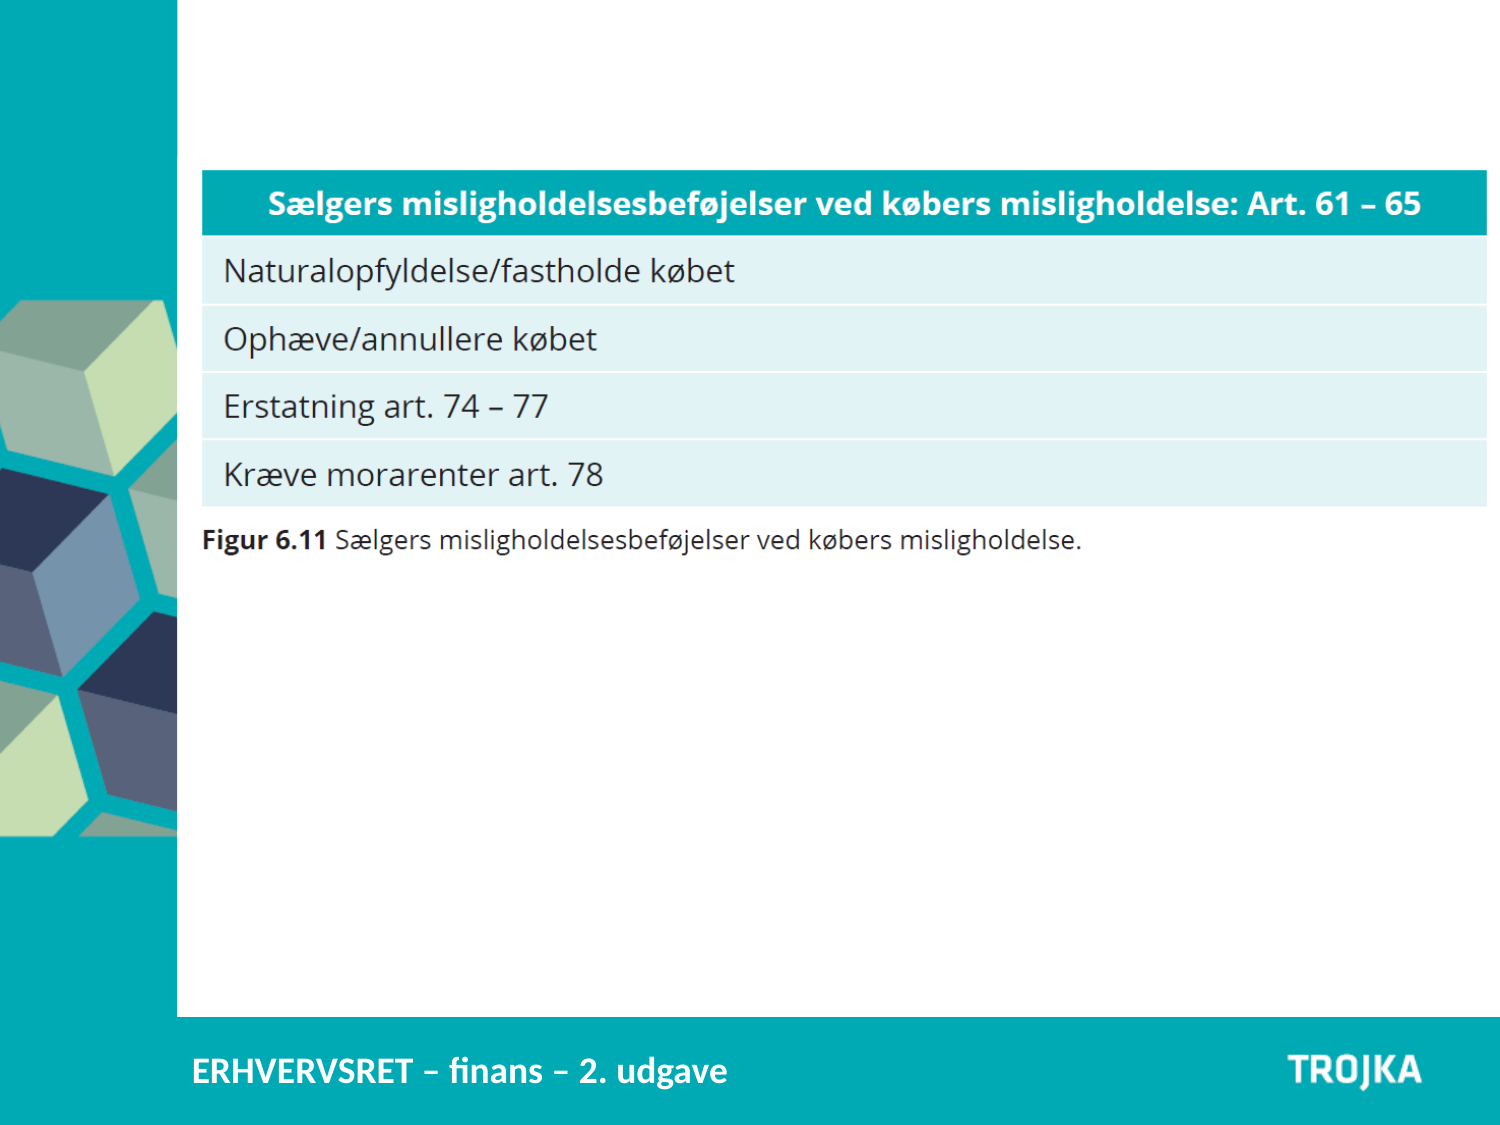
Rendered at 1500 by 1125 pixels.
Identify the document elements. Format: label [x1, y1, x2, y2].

picture [188, 160, 1500, 589]
